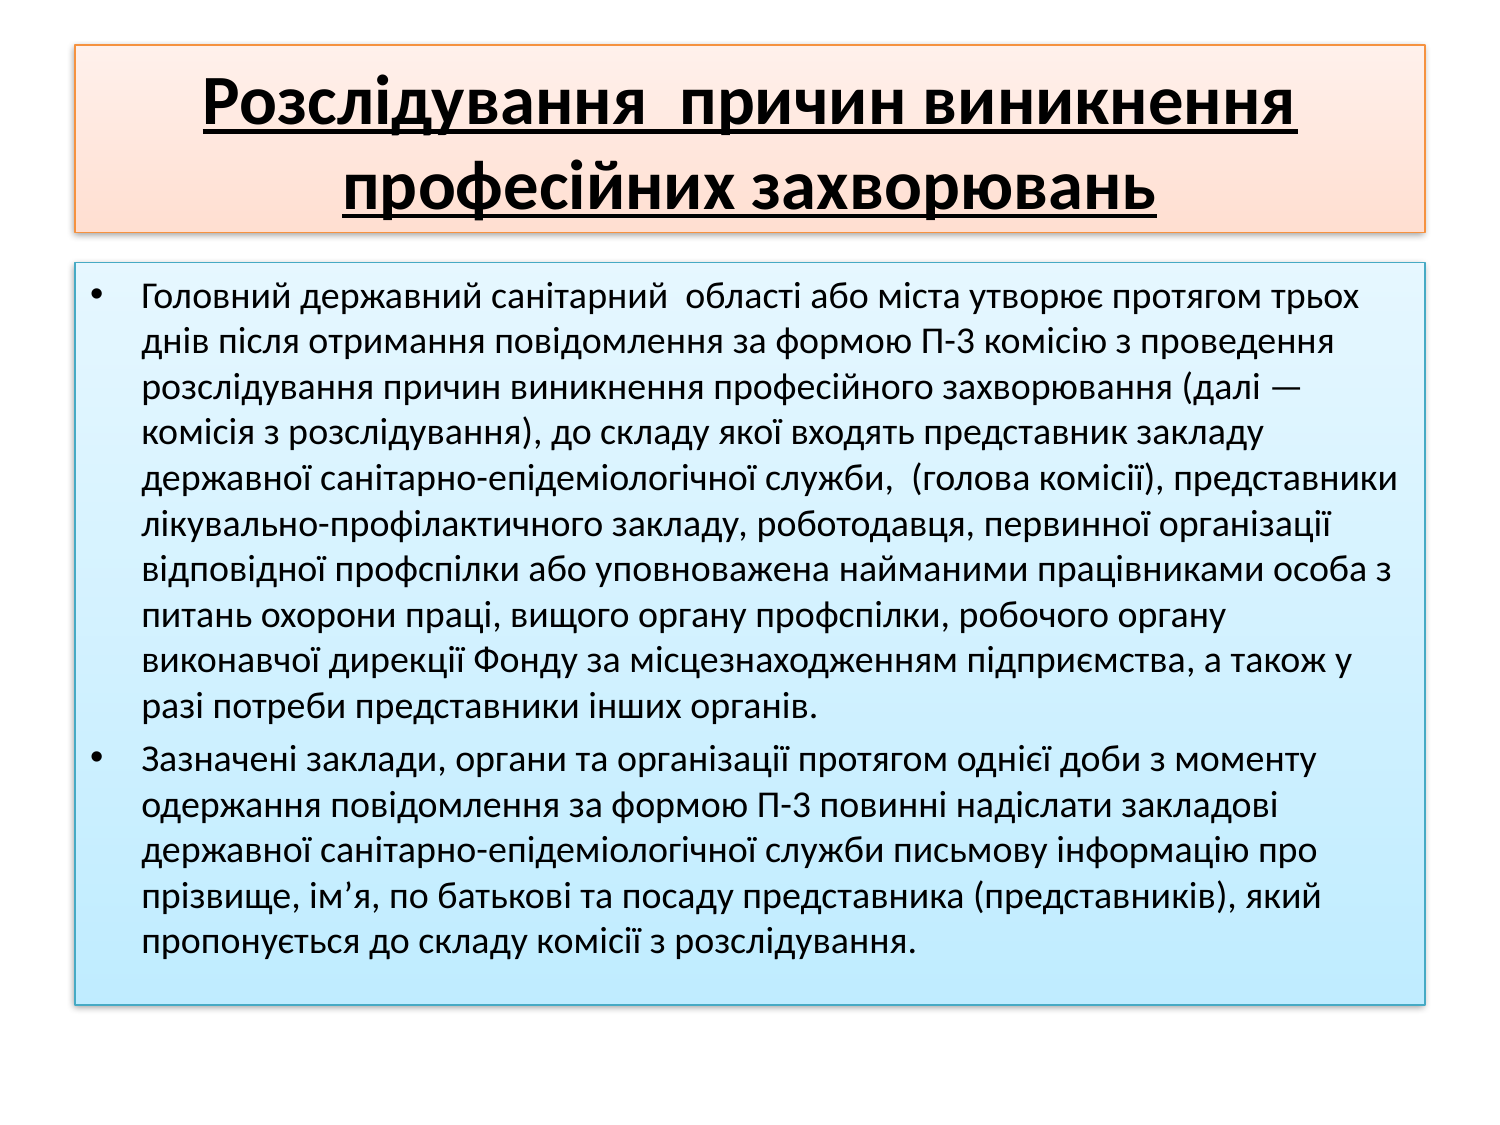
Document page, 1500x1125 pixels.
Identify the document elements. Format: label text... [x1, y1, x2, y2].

title Розслідування причин виникнення професійних захворювань [74, 44, 1426, 233]
list Головний державний санітарний області або міста утворює протягом трьох днів після отримання повідомлення за формою П-3 комісію з проведення розслідування причин виникнення професійного захворювання (далі — комісія з розслідування), до складу якої входять представник закладу державної санітарно-епідеміологічної служби, (голова комісії), представники лікувально-профілактичного закладу, роботодавця, первинної організації відповідної профспілки або уповноважена найманими працівниками особа з питань охорони праці, вищого органу профспілки, робочого органу виконавчої дирекції Фонду за місцезнаходженням підприємства, а також у разі потреби представники інших органів. Зазначені заклади, органи та організації протягом однієї доби з моменту одержання повідомлення за формою П-3 повинні надіслати закладові державної санітарно-епідеміологічної служби письмову інформацію про прізвище, ім’я, по батькові та посаду представника (представників), який пропонується до складу комісії з розслідування. [74, 262, 1426, 1006]
